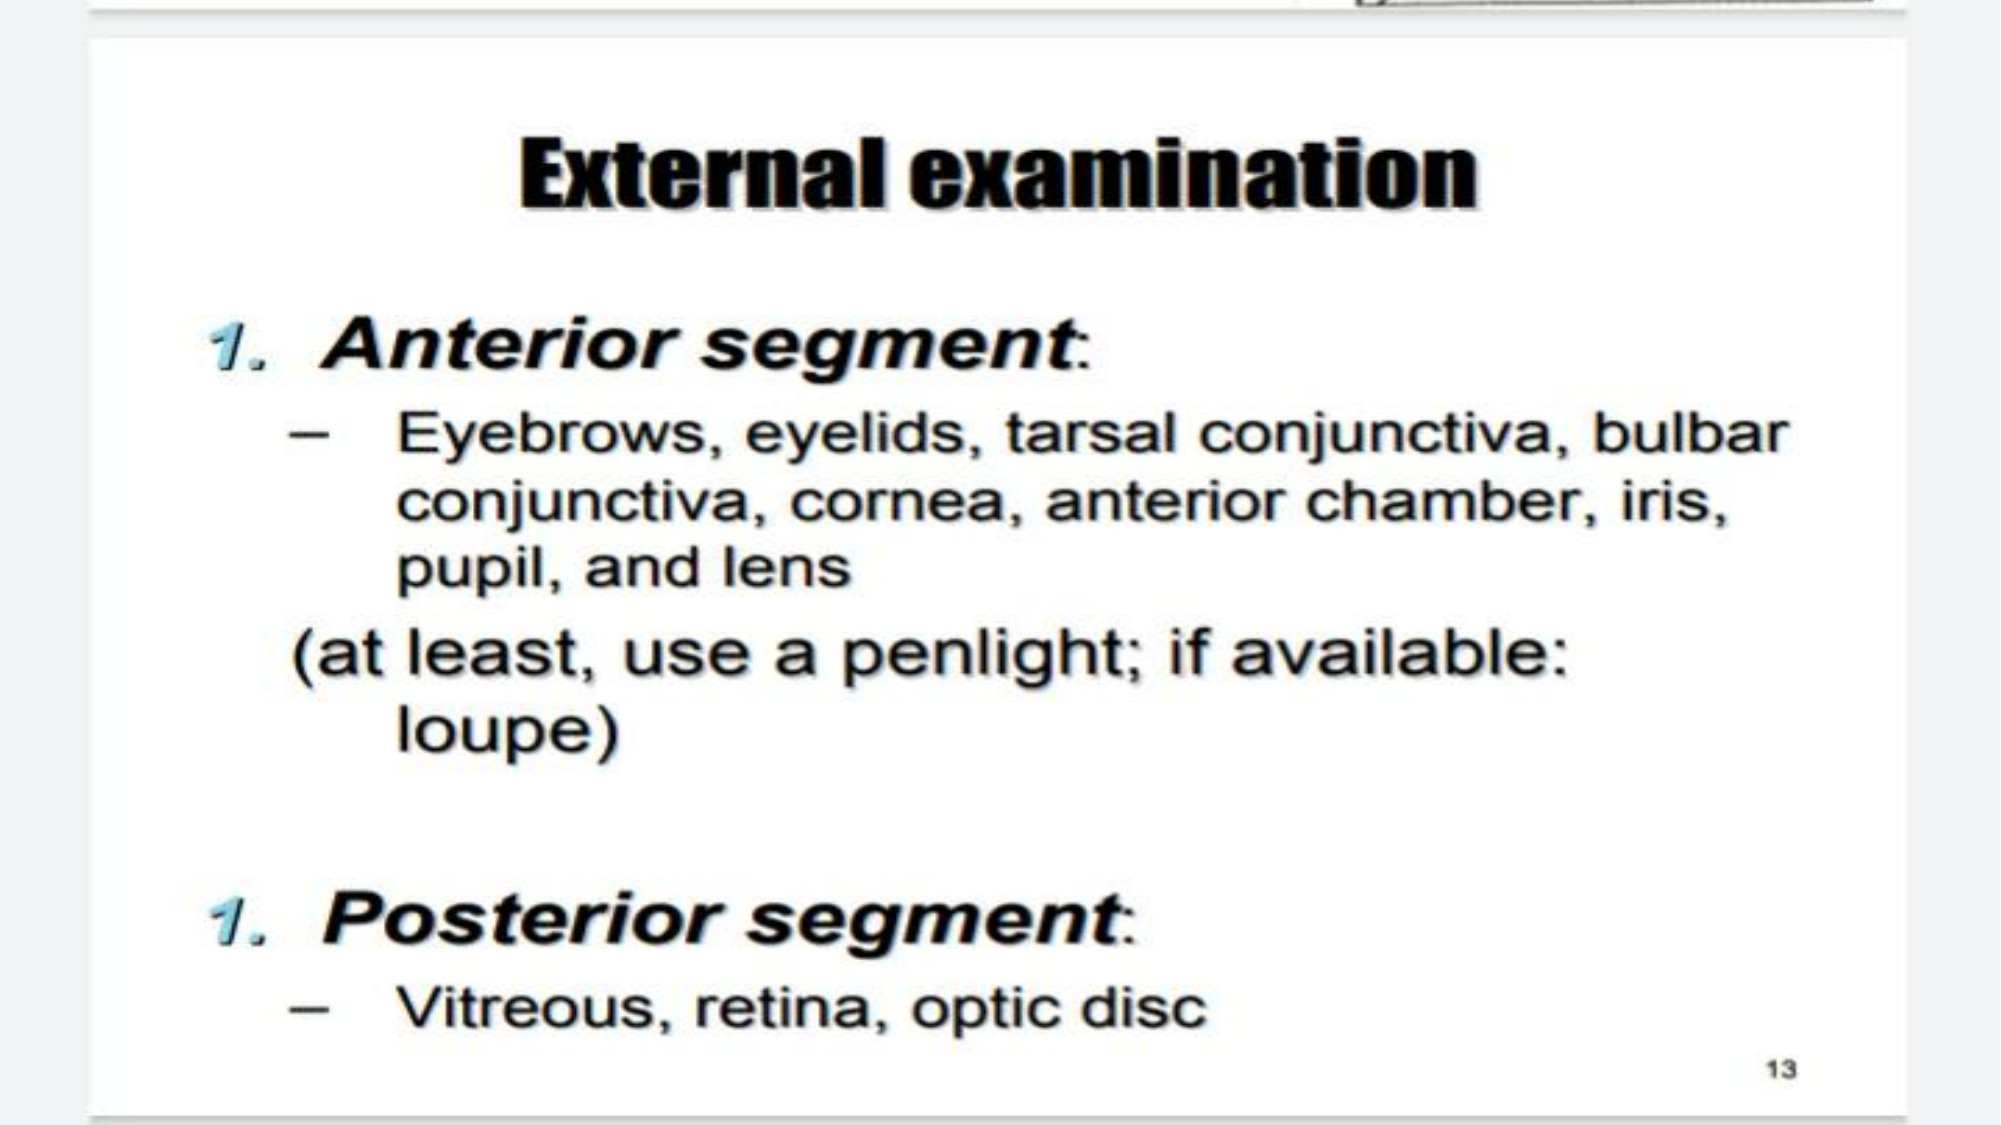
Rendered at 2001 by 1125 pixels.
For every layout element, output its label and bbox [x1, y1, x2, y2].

list [0, 0, 2000, 1125]
